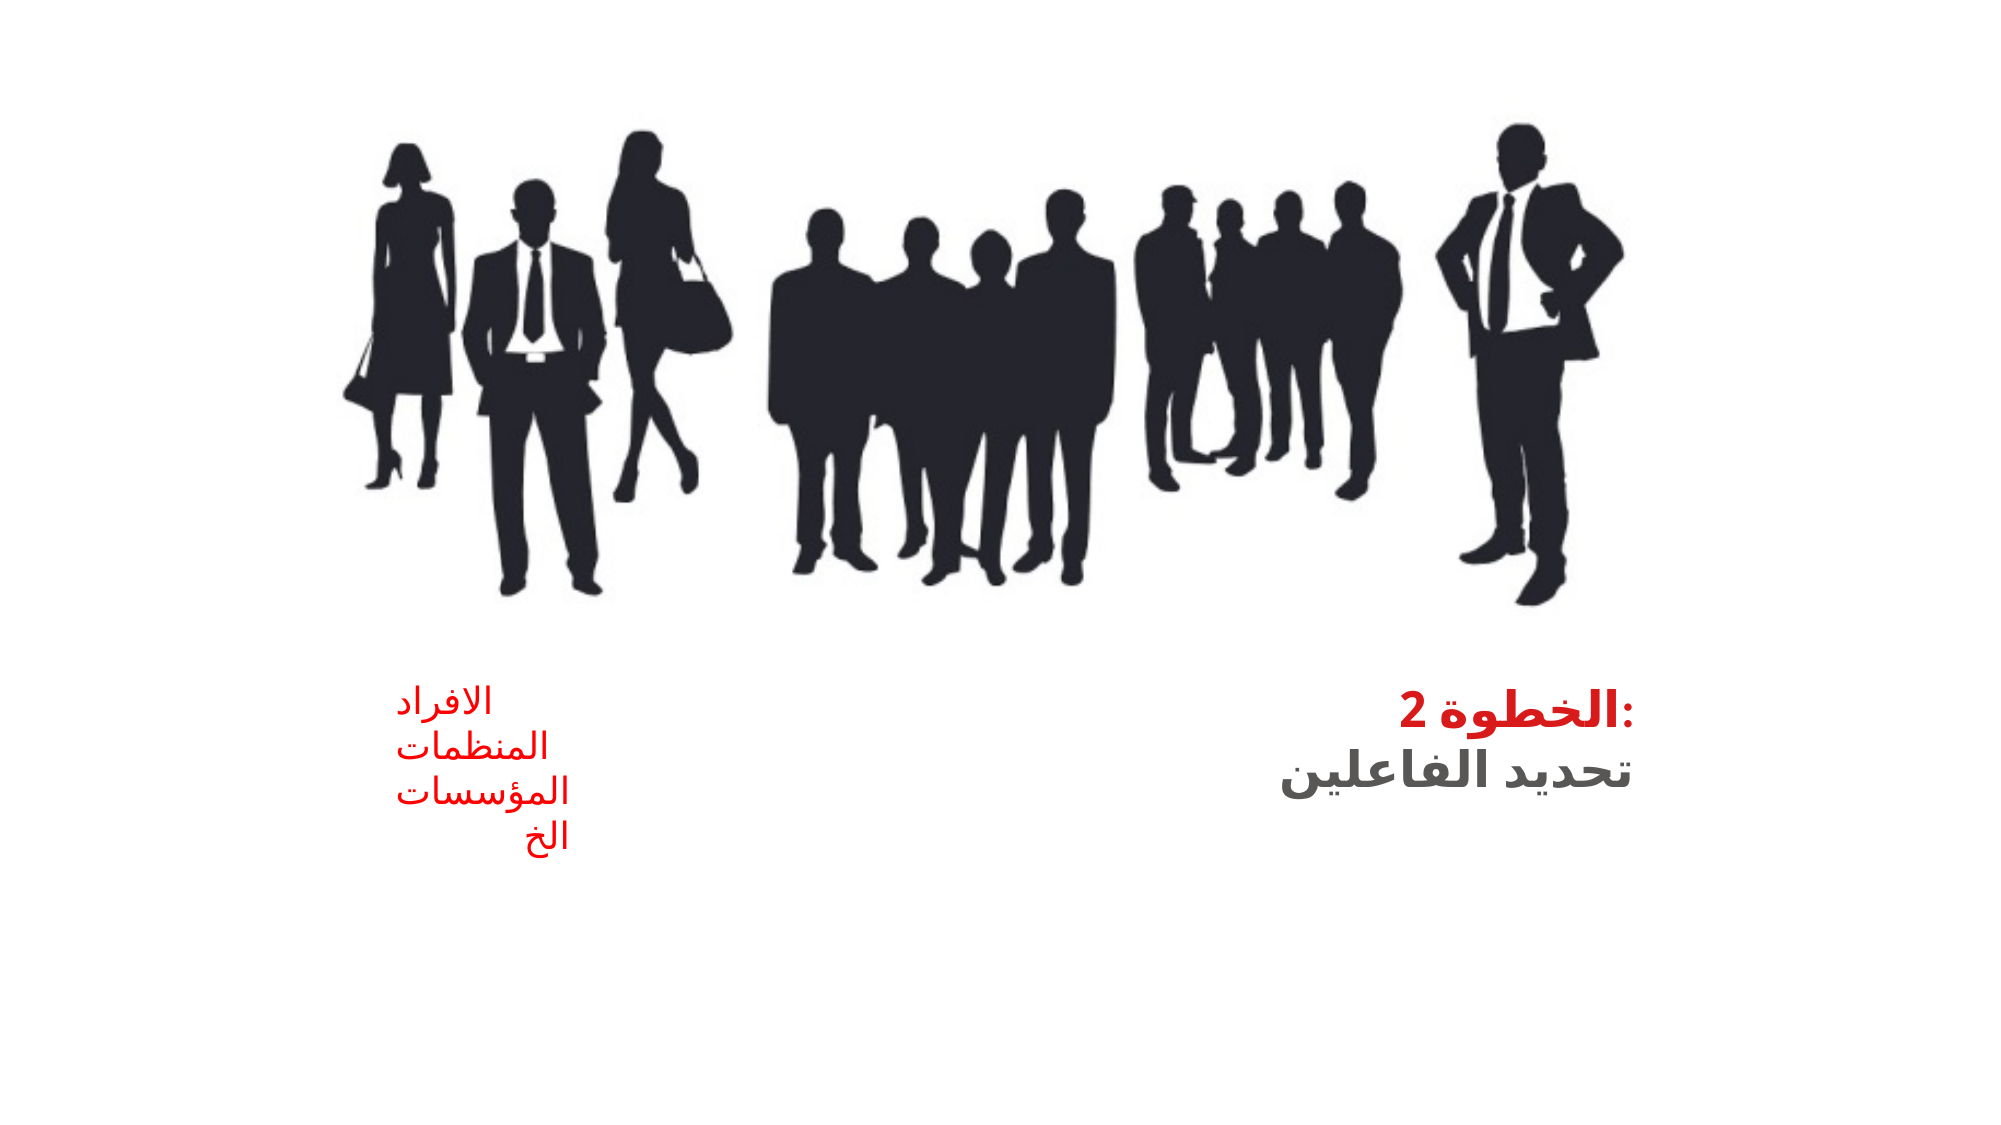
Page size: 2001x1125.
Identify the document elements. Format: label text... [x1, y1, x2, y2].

text_box الافراد المنظمات المؤسسات الخ [380, 670, 713, 865]
text_box الخطوة 2: تحديد الفاعلين [1264, 670, 1650, 805]
picture [313, 61, 1647, 618]
